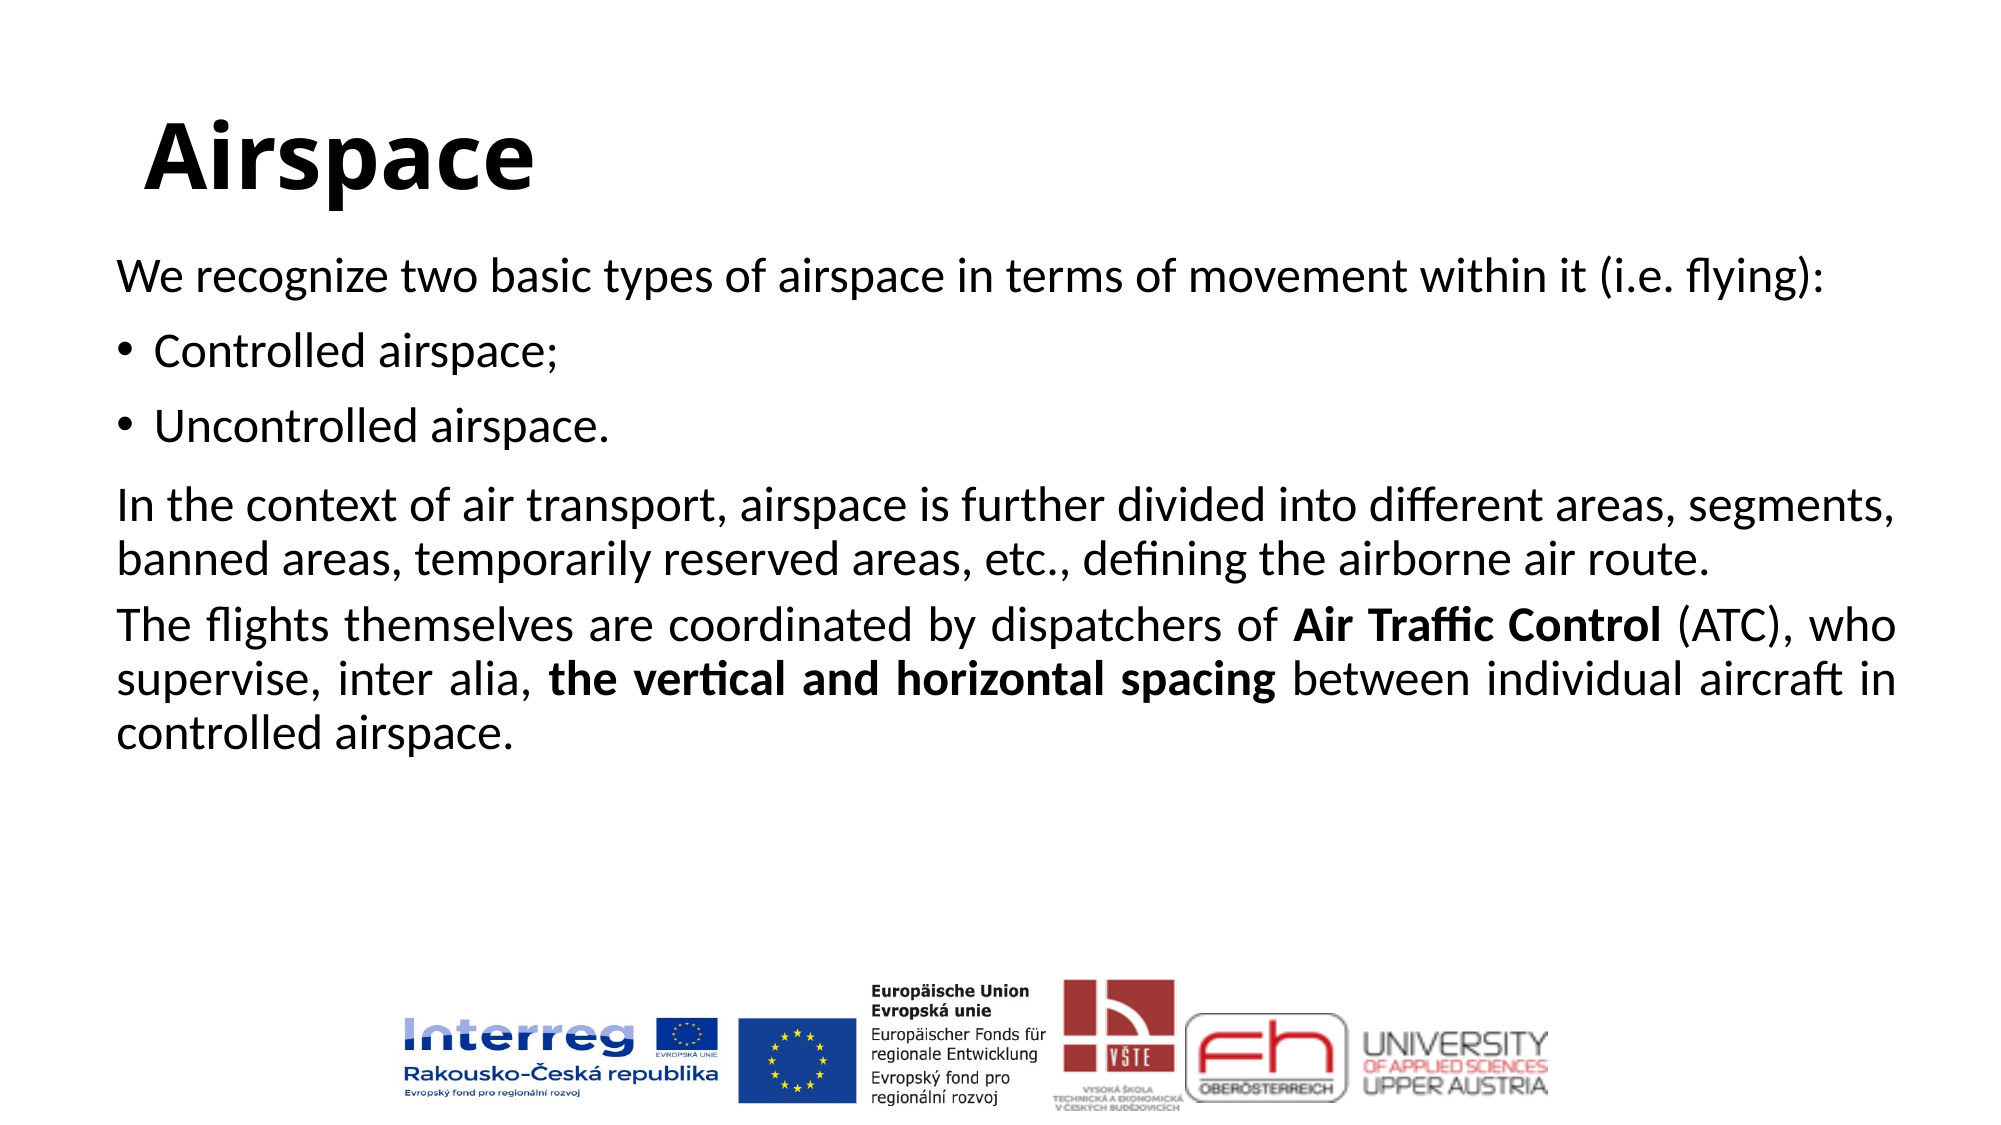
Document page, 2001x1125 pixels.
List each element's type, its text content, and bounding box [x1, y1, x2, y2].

picture [374, 984, 1046, 1125]
title Airspace [129, 51, 1855, 269]
picture [1185, 1013, 1548, 1103]
picture [1053, 979, 1184, 1111]
list We recognize two basic types of airspace in terms of movement within it (i.e. flying): Controlled airspace; Uncontrolled airspace. In the context of air transport, airspace is further divided into different areas, segments, banned areas, temporarily reserved areas, etc., defining the airborne air route. The flights themselves are coordinated by dispatchers of Air Traffic Control (ATC), who supervise, inter alia, the vertical and horizontal spacing between individual aircraft in controlled airspace. [101, 242, 1913, 1059]
